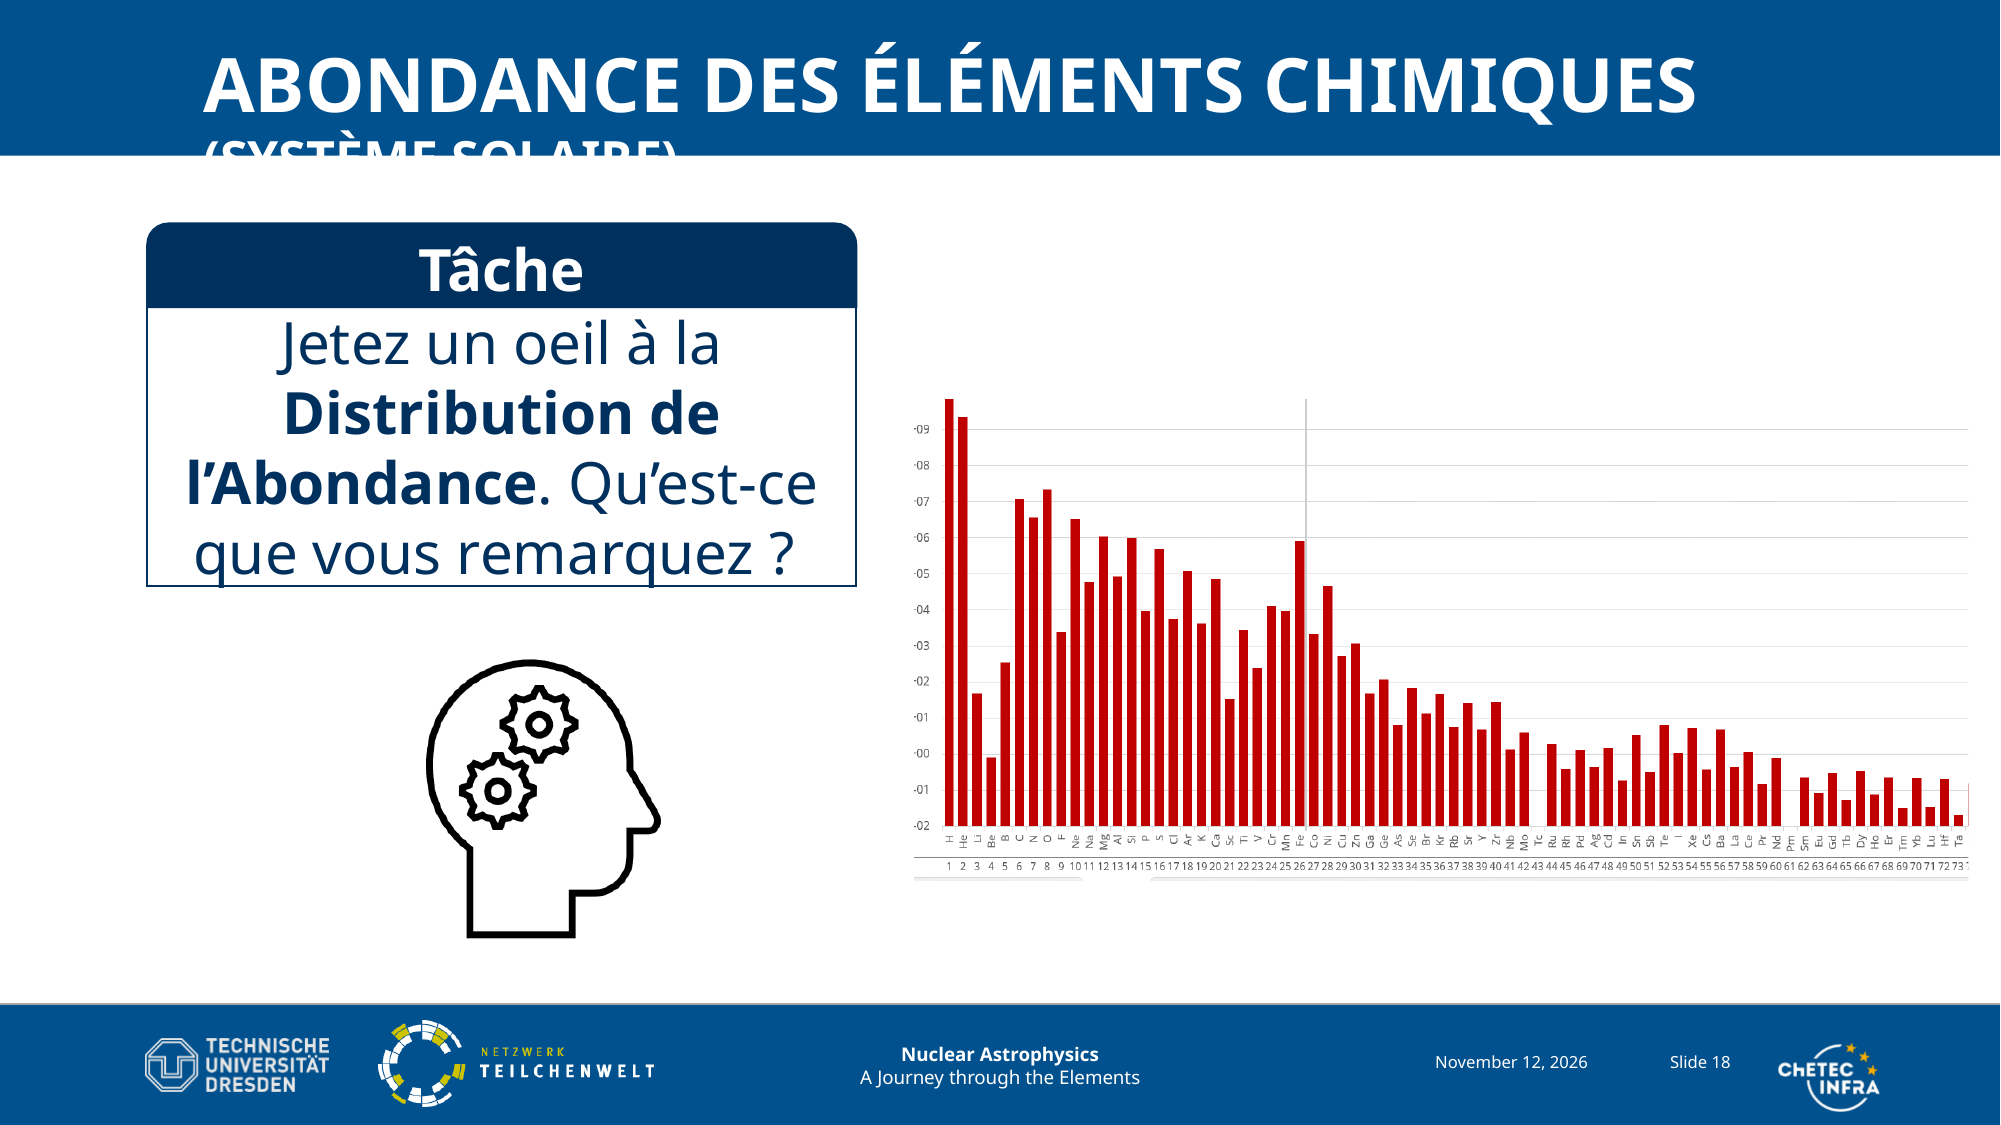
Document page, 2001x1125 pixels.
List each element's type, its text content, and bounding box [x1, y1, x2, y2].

text_box Tâche [146, 222, 858, 309]
title Abondance des Éléments Chimiques (Système Solaire) [203, 56, 1880, 169]
text_box Jetez un oeil à la Distribution de l’Abondance. Qu’est-ce que vous remarquez ? [146, 306, 857, 587]
picture [1778, 1033, 1880, 1121]
picture [914, 399, 1969, 881]
picture [377, 640, 709, 971]
picture [378, 1020, 654, 1107]
